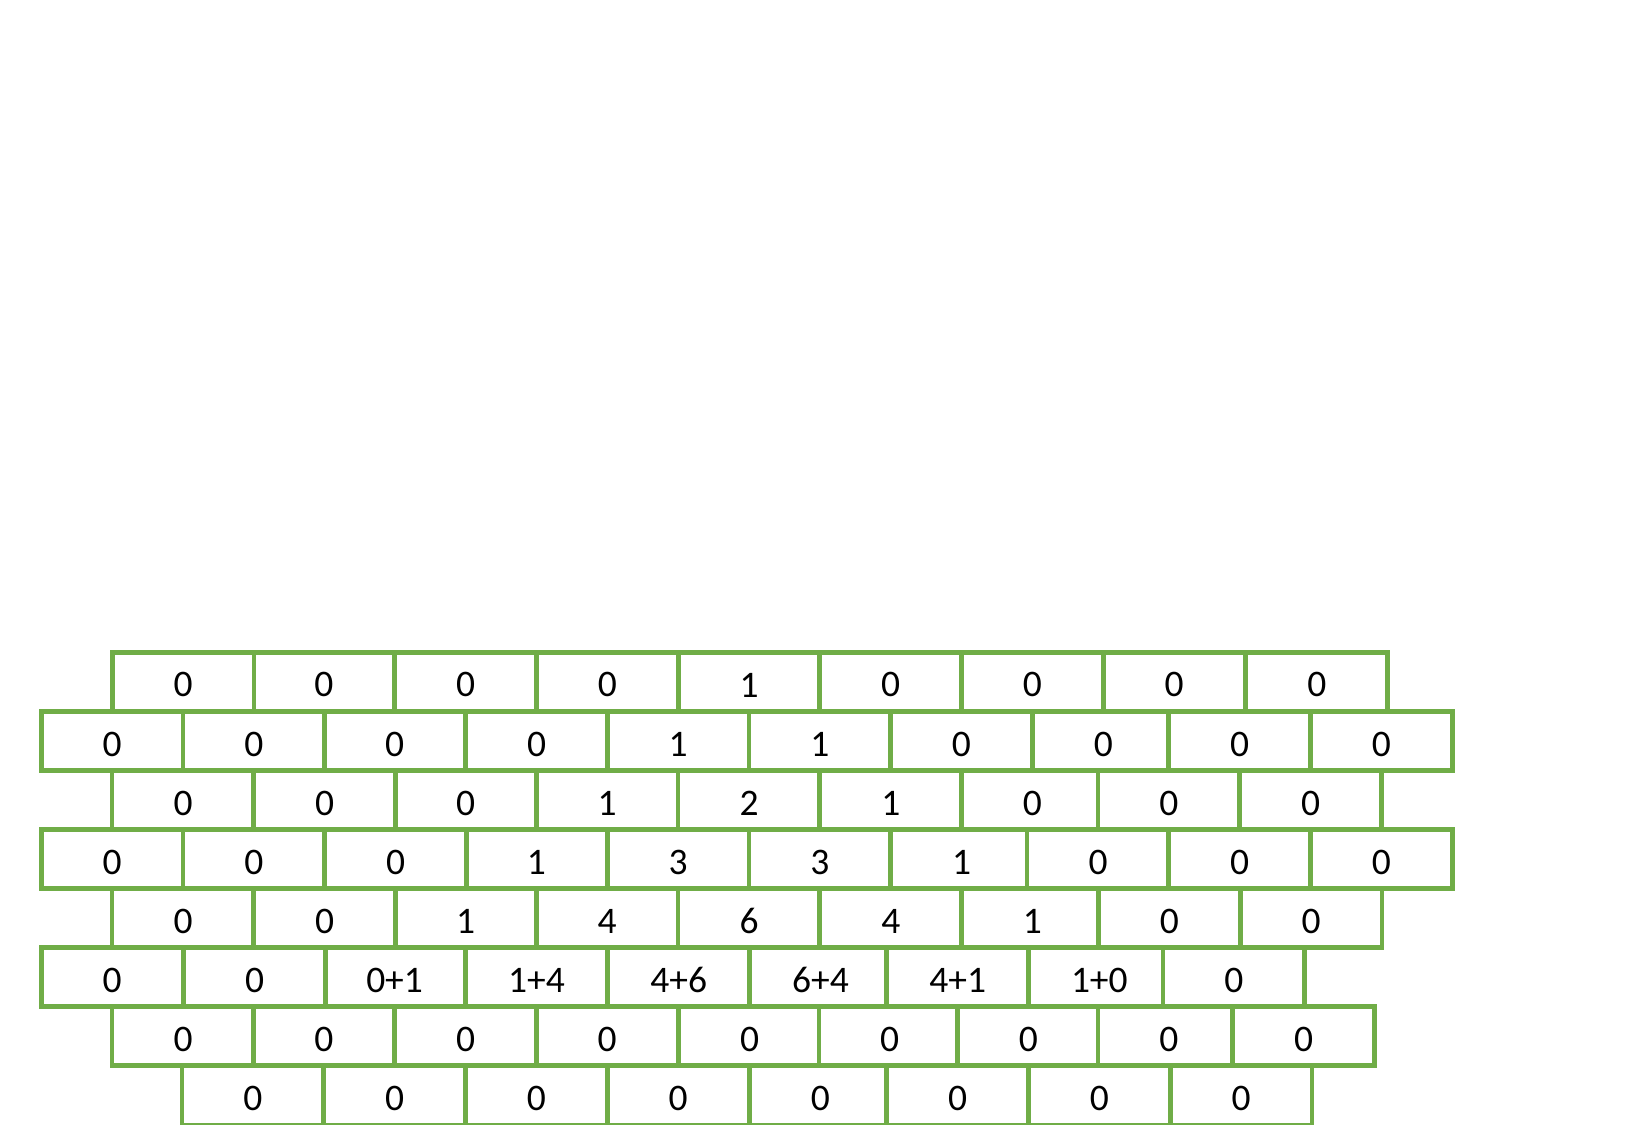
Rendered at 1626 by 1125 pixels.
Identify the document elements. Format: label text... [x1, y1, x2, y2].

text_box 0 [111, 888, 255, 947]
text_box 0 [1168, 710, 1310, 770]
text_box 0 [960, 770, 1097, 831]
text_box 1 [467, 829, 608, 888]
text_box 0 [1245, 651, 1389, 710]
text_box 4+6 [608, 947, 748, 1006]
text_box 0 [606, 1065, 748, 1125]
text_box 3 [748, 829, 890, 888]
text_box 0 [396, 1008, 535, 1065]
text_box 0 [255, 770, 397, 829]
text_box 0 [181, 1065, 323, 1125]
text_box 0 [1170, 829, 1310, 888]
text_box 0 [1169, 1065, 1313, 1125]
text_box 0 [396, 651, 535, 710]
text_box 0 [1102, 651, 1245, 710]
text_box 0 [1239, 770, 1382, 829]
text_box 0 [184, 711, 326, 770]
text_box 0 [397, 770, 537, 831]
text_box 4+1 [886, 947, 1028, 1008]
text_box 0 [818, 1006, 957, 1065]
text_box 0+1 [326, 947, 464, 1008]
text_box 0 [678, 1006, 818, 1065]
text_box 1+4 [464, 947, 608, 1008]
text_box 1 [819, 770, 960, 829]
text_box 0 [255, 1006, 396, 1065]
text_box 4 [819, 888, 961, 947]
text_box 0 [535, 651, 679, 712]
text_box 0 [1162, 947, 1306, 1008]
text_box 1 [890, 829, 1026, 888]
text_box 0 [1028, 1065, 1169, 1125]
text_box 1 [750, 711, 890, 770]
text_box 0 [1031, 710, 1168, 770]
text_box 0 [255, 888, 397, 949]
text_box 0 [535, 1006, 678, 1067]
text_box 0 [184, 829, 324, 888]
text_box 0 [467, 1065, 606, 1125]
text_box 0 [255, 651, 396, 712]
text_box 0 [326, 710, 465, 770]
text_box 6+4 [748, 947, 886, 1006]
text_box 6 [679, 888, 819, 947]
text_box 0 [748, 1065, 886, 1125]
text_box 0 [111, 770, 255, 831]
text_box 0 [1310, 829, 1453, 890]
text_box 0 [962, 651, 1102, 710]
text_box 0 [886, 1065, 1028, 1125]
text_box 0 [40, 947, 184, 1008]
text_box 0 [111, 651, 255, 712]
text_box 1 [679, 651, 819, 711]
text_box 0 [1239, 888, 1383, 949]
text_box 4 [535, 888, 679, 947]
text_box 0 [324, 829, 467, 890]
text_box 1 [608, 711, 750, 770]
text_box 0 [111, 1006, 255, 1067]
text_box 0 [1097, 770, 1239, 829]
text_box 0 [819, 651, 962, 712]
text_box 0 [1097, 888, 1239, 949]
text_box 0 [1097, 1006, 1232, 1065]
text_box 0 [323, 1065, 467, 1125]
text_box 1 [397, 888, 535, 947]
text_box 0 [40, 710, 184, 772]
text_box 1 [537, 770, 679, 831]
text_box 0 [957, 1006, 1097, 1067]
text_box 0 [1026, 829, 1170, 890]
text_box 2 [679, 770, 819, 829]
text_box 1+0 [1028, 947, 1162, 1006]
text_box 0 [1310, 710, 1453, 772]
text_box 0 [40, 829, 184, 890]
text_box 0 [1232, 1006, 1375, 1067]
text_box 3 [608, 829, 748, 888]
text_box 0 [184, 947, 326, 1008]
text_box 1 [961, 888, 1097, 947]
text_box 0 [890, 710, 1031, 772]
text_box 0 [465, 710, 608, 772]
